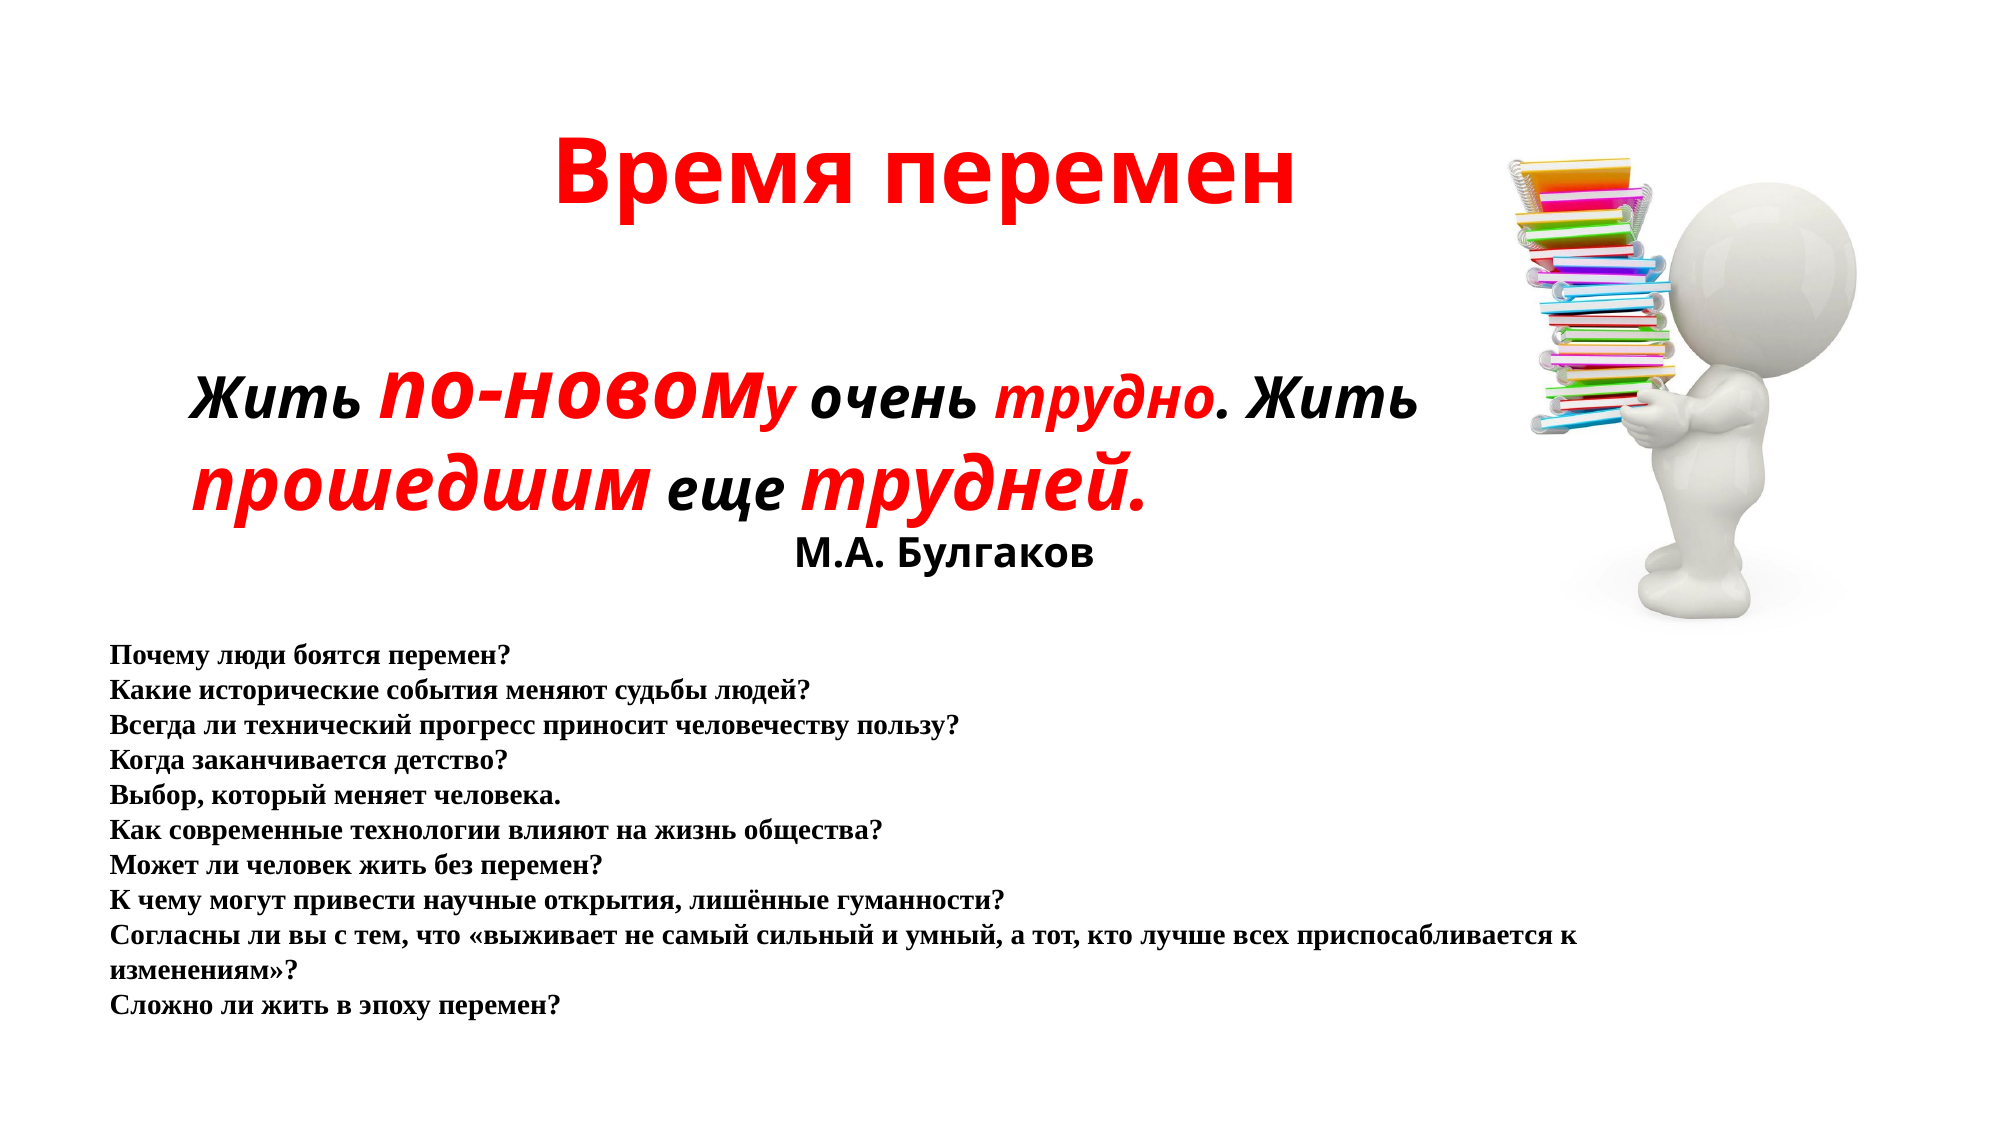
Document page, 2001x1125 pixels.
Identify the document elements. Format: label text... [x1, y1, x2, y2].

text_box Время перемен [365, 104, 1488, 230]
text_box Жить по-новому очень трудно. Жить прошедшим еще трудней. М.А. Булгаков [176, 328, 1468, 583]
text_box Почему люди боятся перемен? Какие исторические события меняют судьбы людей? Всегда ли технический прогресс приносит человечеству пользу? Когда заканчивается детство? Выбор, который меняет человека. Как современные технологии влияют на жизнь общества? Может ли человек жить без перемен? К чему могут привести научные открытия, лишённые гуманности? Согласны ли вы с тем, что «выживает не самый сильный и умный, а тот, кто лучше всех приспосабливается к изменениям»? Сложно ли жить в эпоху перемен? [94, 628, 1768, 1028]
picture [1468, 128, 1894, 649]
